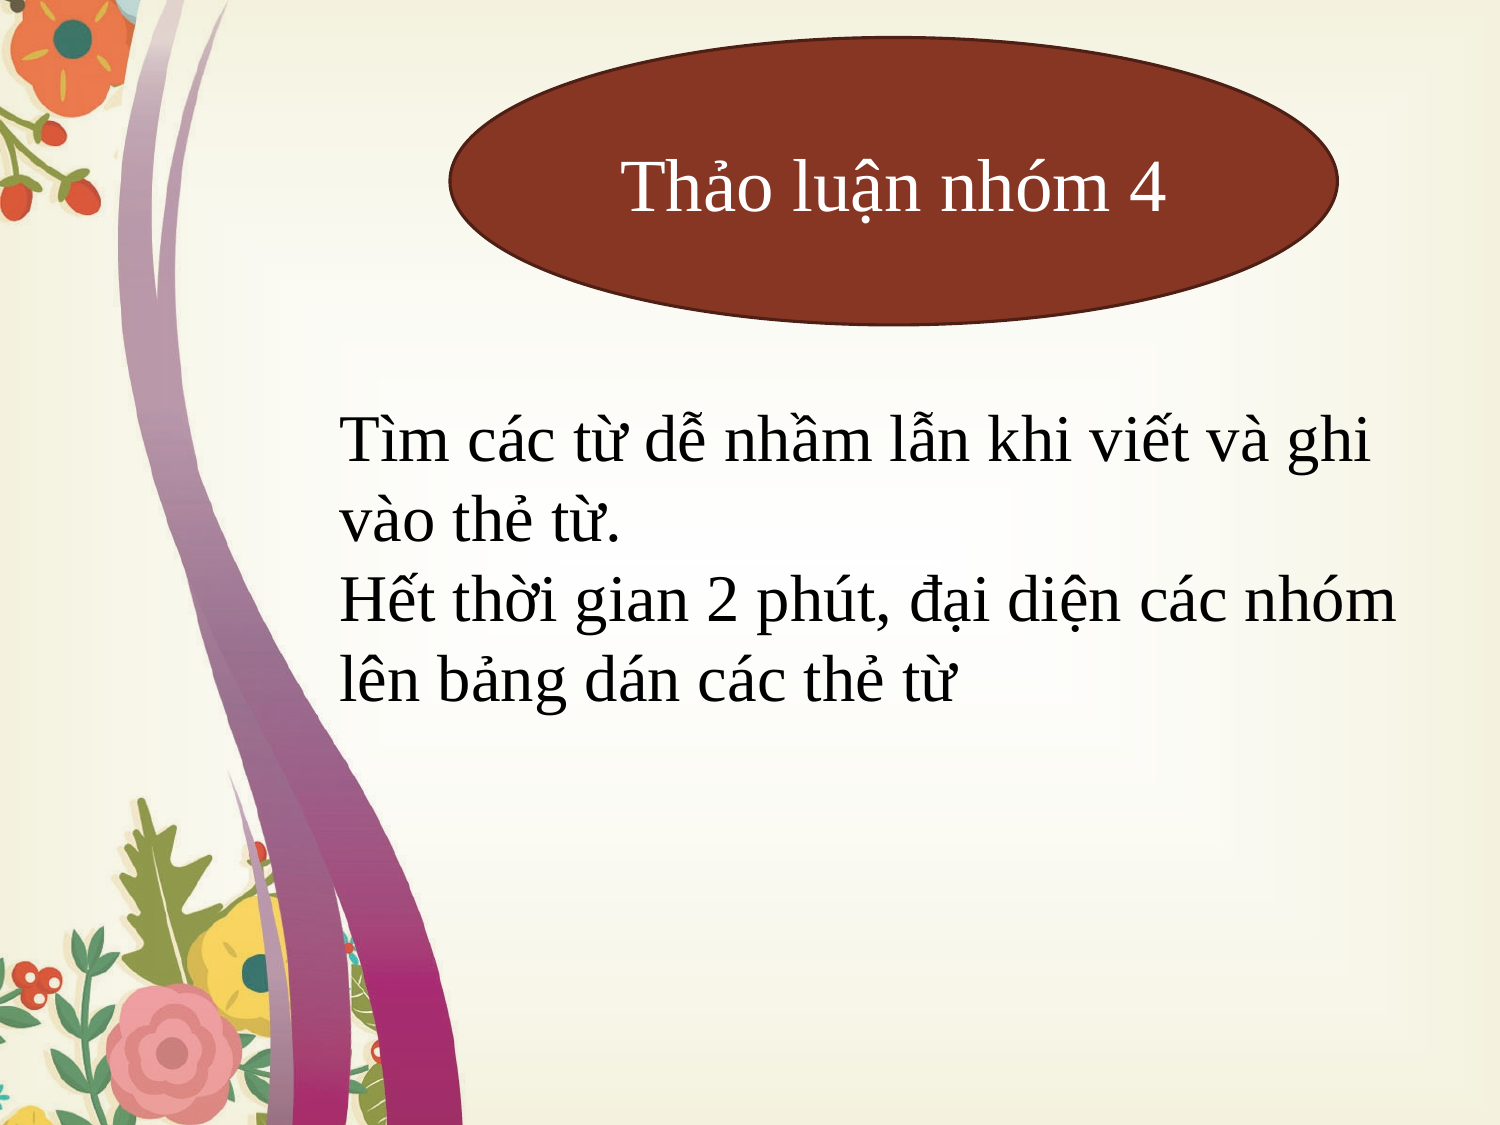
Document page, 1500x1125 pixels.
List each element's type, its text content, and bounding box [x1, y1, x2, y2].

text_box Tìm các từ dễ nhầm lẫn khi viết và ghi vào thẻ từ. Hết thời gian 2 phút, đại diện các nhóm lên bảng dán các thẻ từ [324, 387, 1463, 723]
text_box Thảo luận nhóm 4 [448, 35, 1339, 327]
